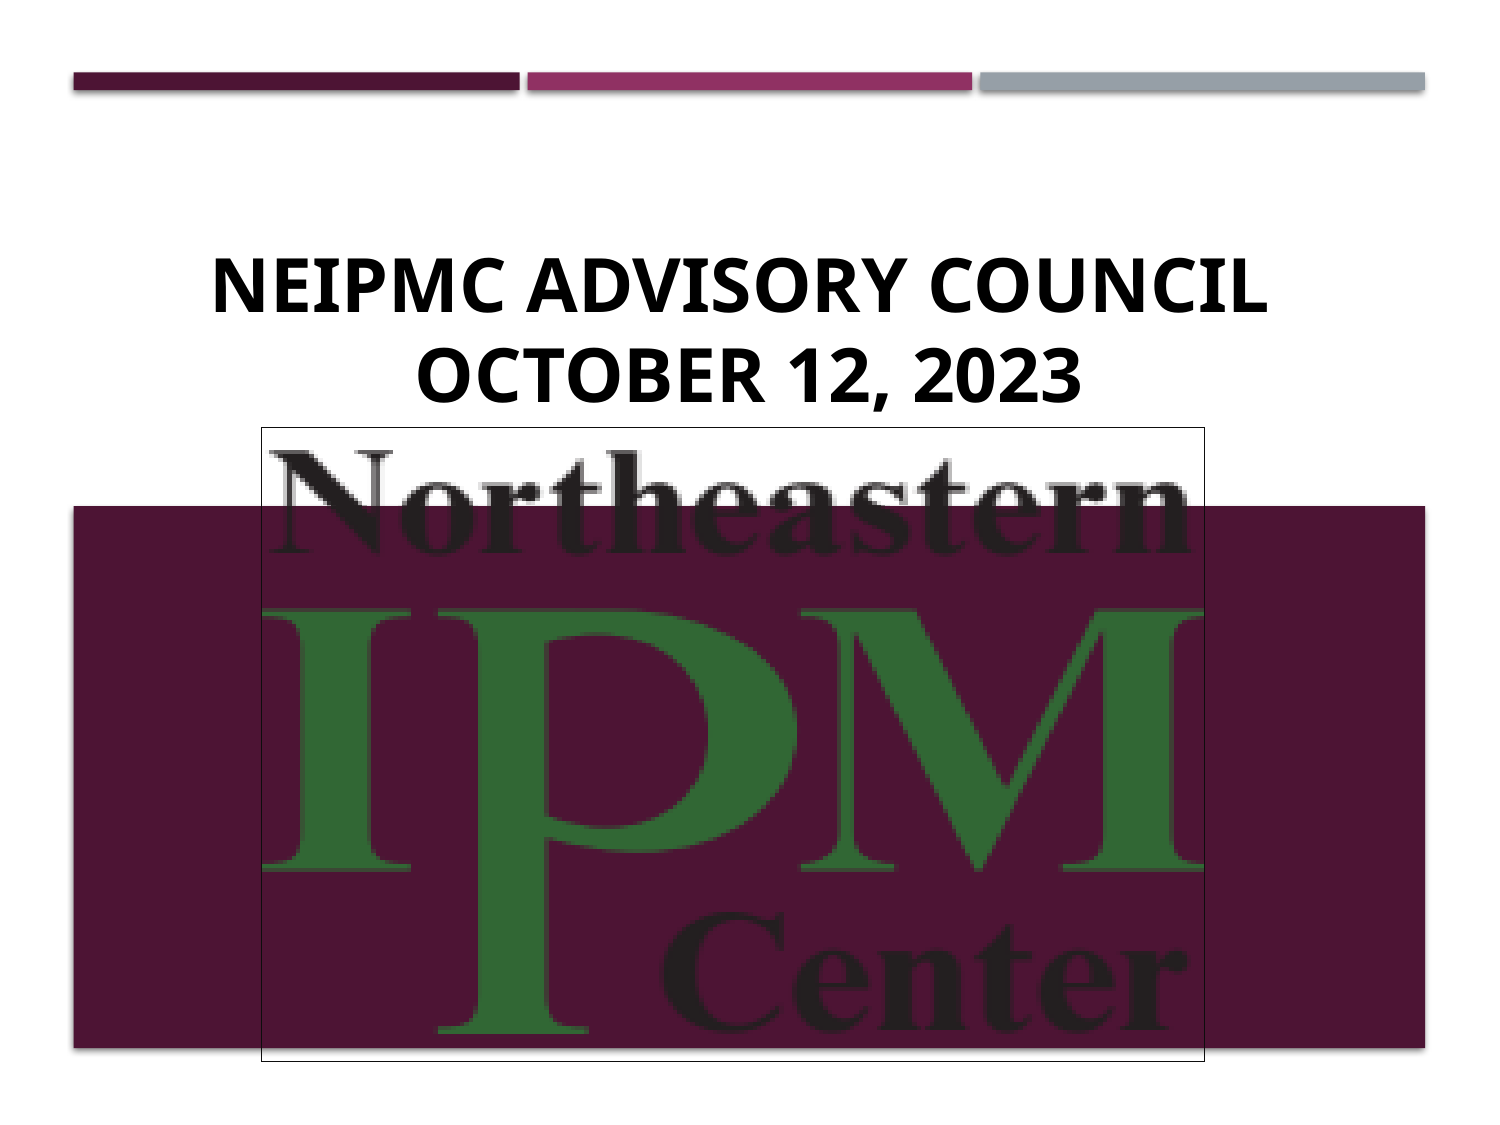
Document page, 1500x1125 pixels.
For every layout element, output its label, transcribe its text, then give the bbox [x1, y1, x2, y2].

picture [261, 426, 1206, 1063]
title NEIPMC Advisory Council October 12, 2023 [112, 42, 1388, 426]
